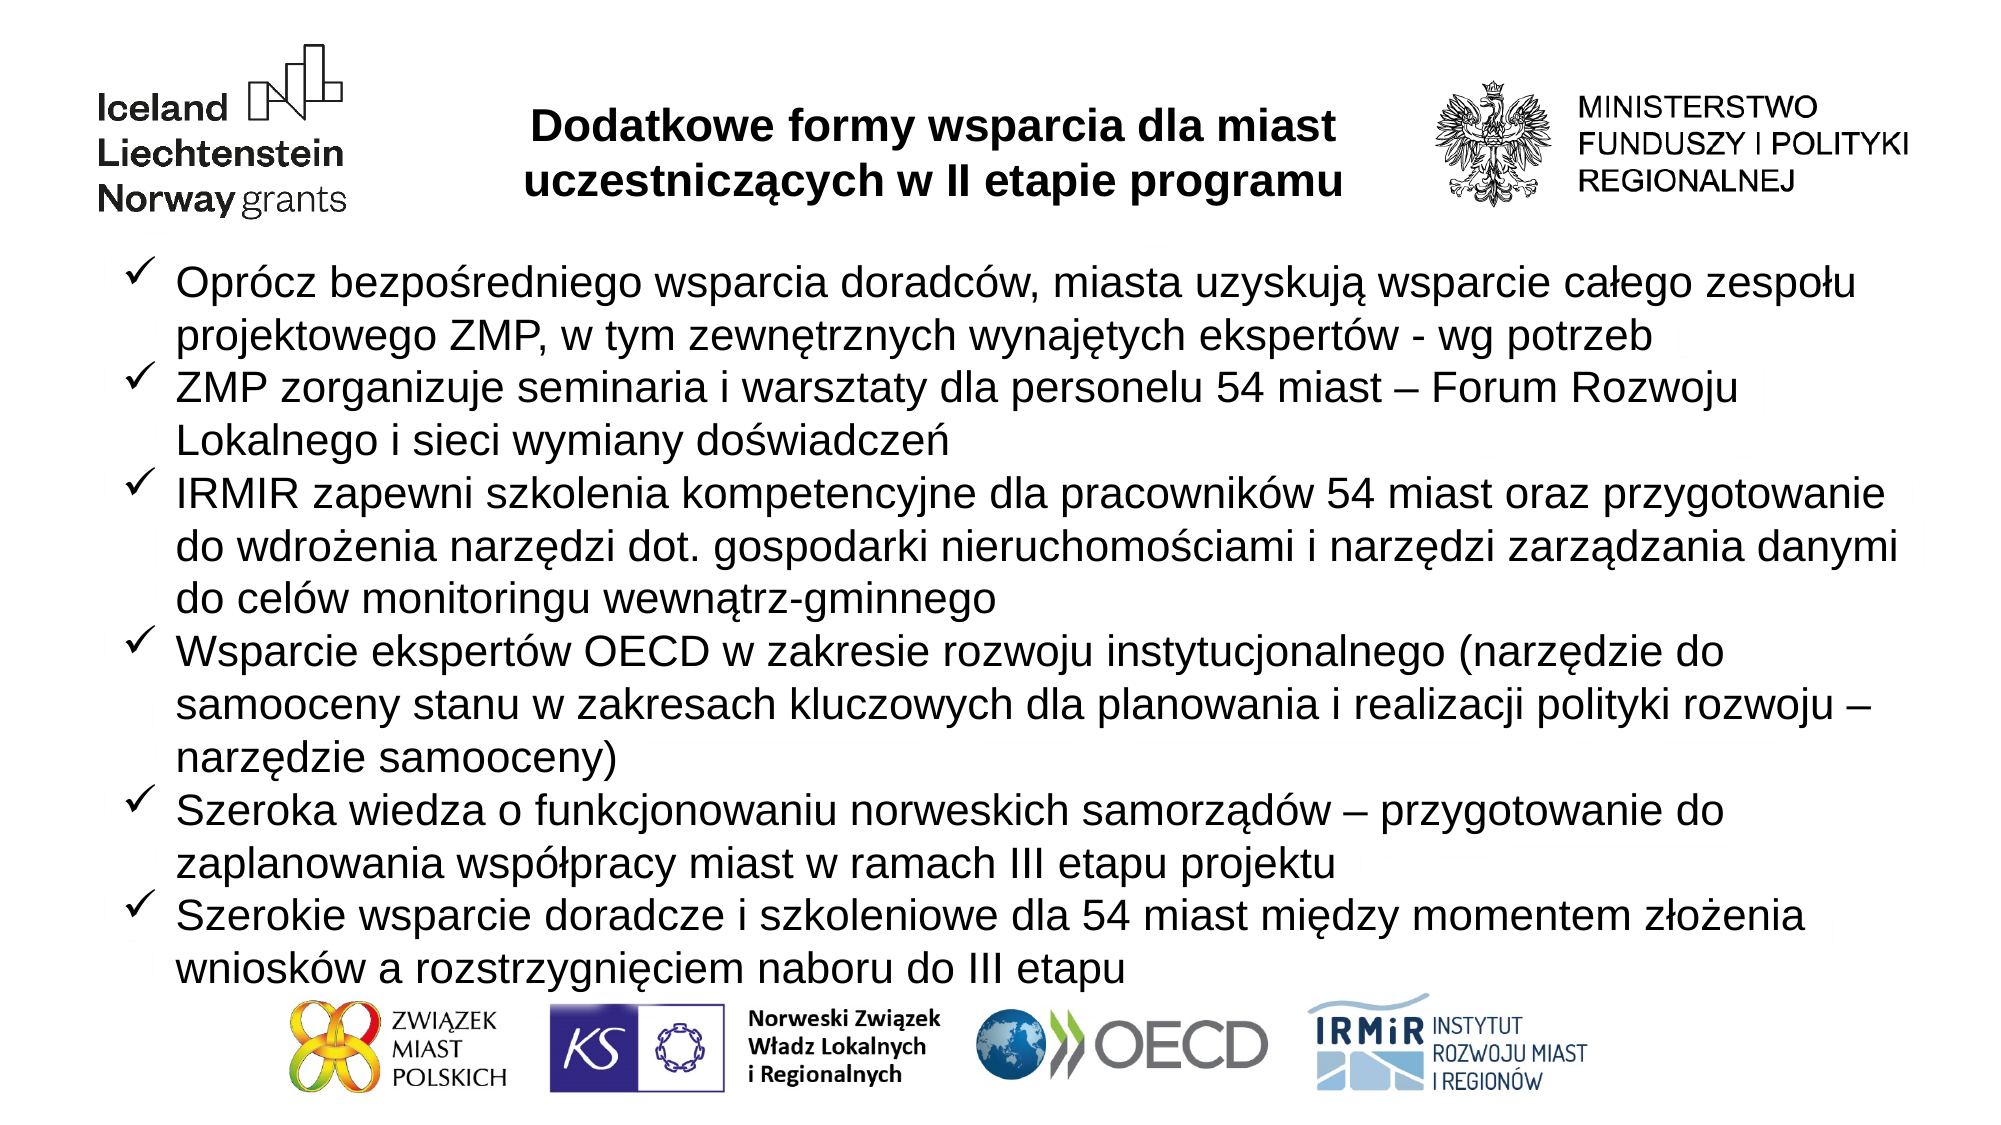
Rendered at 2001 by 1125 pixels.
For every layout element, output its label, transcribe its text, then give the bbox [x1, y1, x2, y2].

picture [96, 44, 347, 220]
text_box Oprócz bezpośredniego wsparcia doradców, miasta uzyskują wsparcie całego zespołu projektowego ZMP, w tym zewnętrznych wynajętych ekspertów - wg potrzeb ZMP zorganizuje seminaria i warsztaty dla personelu 54 miast – Forum Rozwoju Lokalnego i sieci wymiany doświadczeń IRMIR zapewni szkolenia kompetencyjne dla pracowników 54 miast oraz przygotowanie do wdrożenia narzędzi dot. gospodarki nieruchomościami i narzędzi zarządzania danymi do celów monitoringu wewnątrz-gminnego Wsparcie ekspertów OECD w zakresie rozwoju instytucjonalnego (narzędzie do samooceny stanu w zakresach kluczowych dla planowania i realizacji polityki rozwoju – narzędzie samooceny) Szeroka wiedza o funkcjonowaniu norweskich samorządów – przygotowanie do zaplanowania współpracy miast w ramach III etapu projektu Szerokie wsparcie doradcze i szkoleniowe dla 54 miast między momentem złożenia wniosków a rozstrzygnięciem naboru do III etapu [107, 245, 1923, 1005]
picture [223, 1026, 1649, 1119]
picture [1405, 59, 1937, 227]
text_box Dodatkowe formy wsparcia dla miast uczestniczących w II etapie programu [499, 87, 1368, 221]
